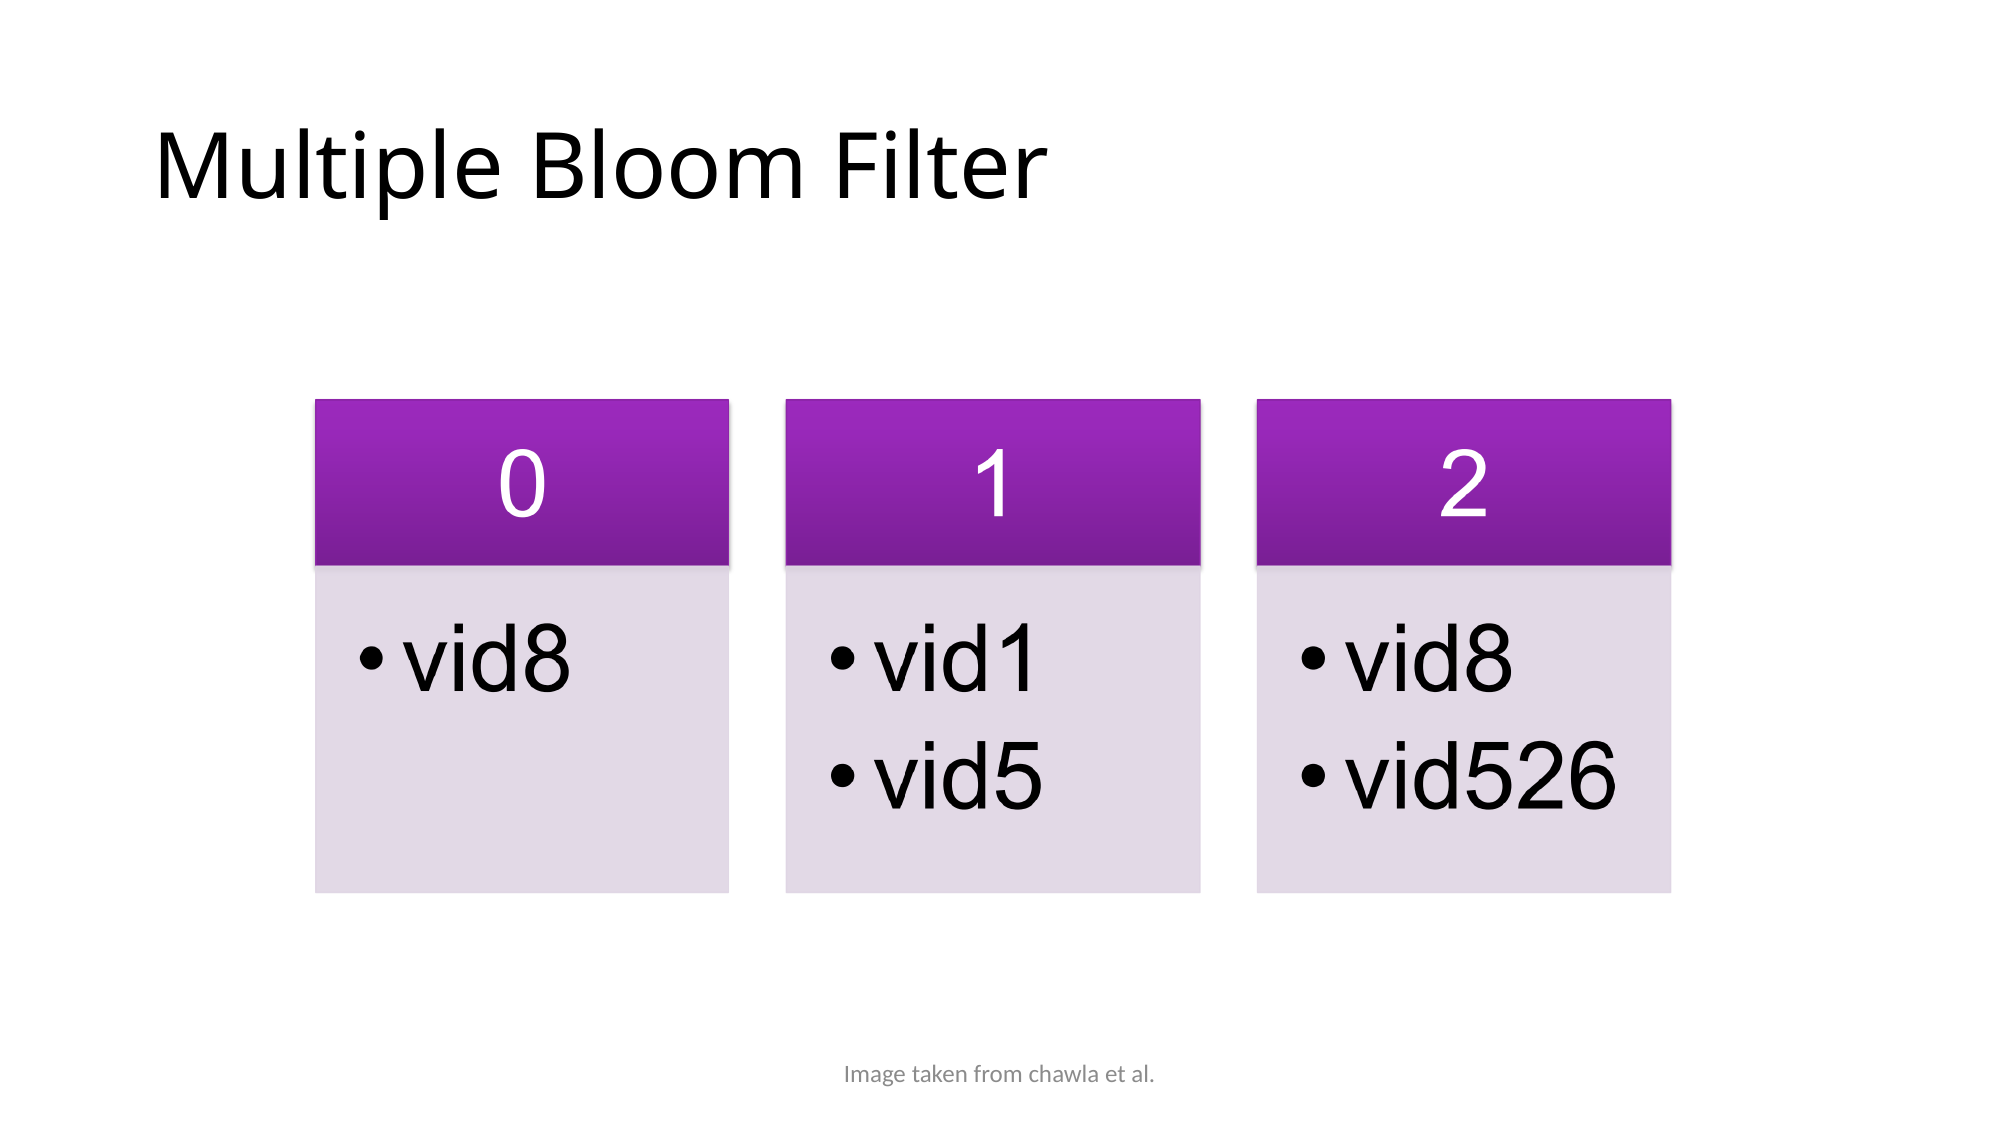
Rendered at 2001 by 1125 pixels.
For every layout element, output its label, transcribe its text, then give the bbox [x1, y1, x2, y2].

title Multiple Bloom Filter [137, 59, 1863, 278]
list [287, 341, 1713, 971]
footer Image taken from chawla et al. [662, 1042, 1338, 1103]
